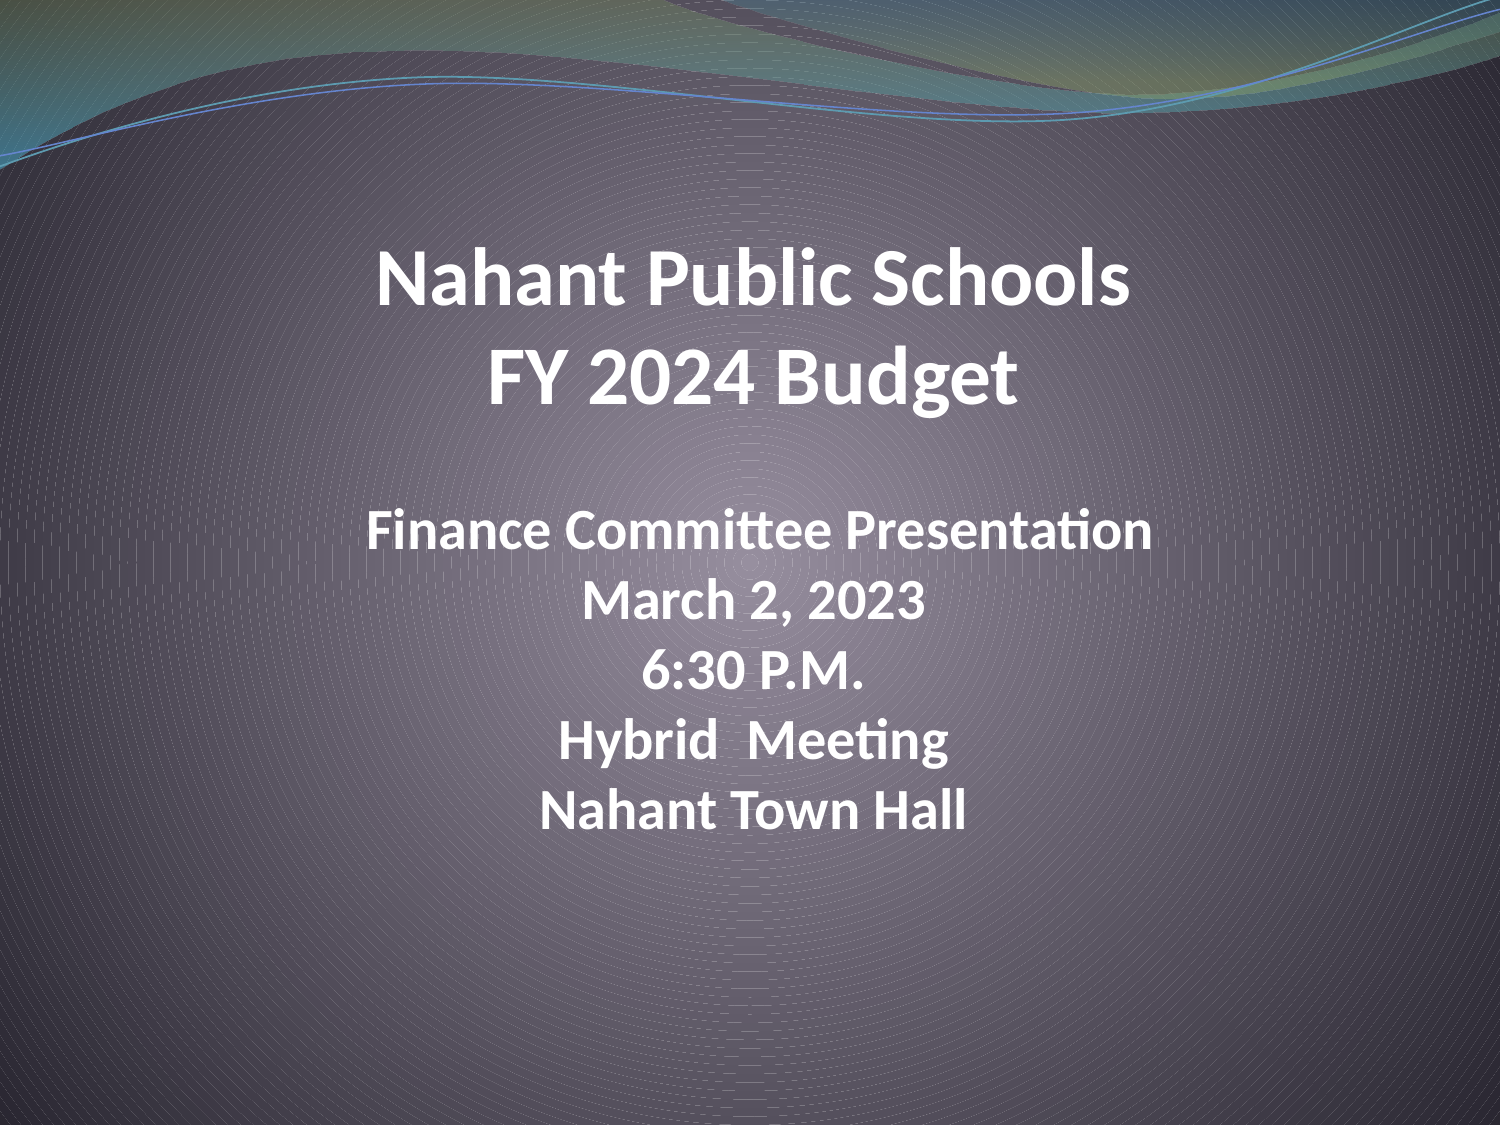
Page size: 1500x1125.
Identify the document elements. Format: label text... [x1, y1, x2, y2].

title Nahant Public Schools FY 2024 Budget Finance Committee Presentation March 2, 2023 6:30 P.M. Hybrid Meeting Nahant Town Hall [116, 441, 1392, 767]
